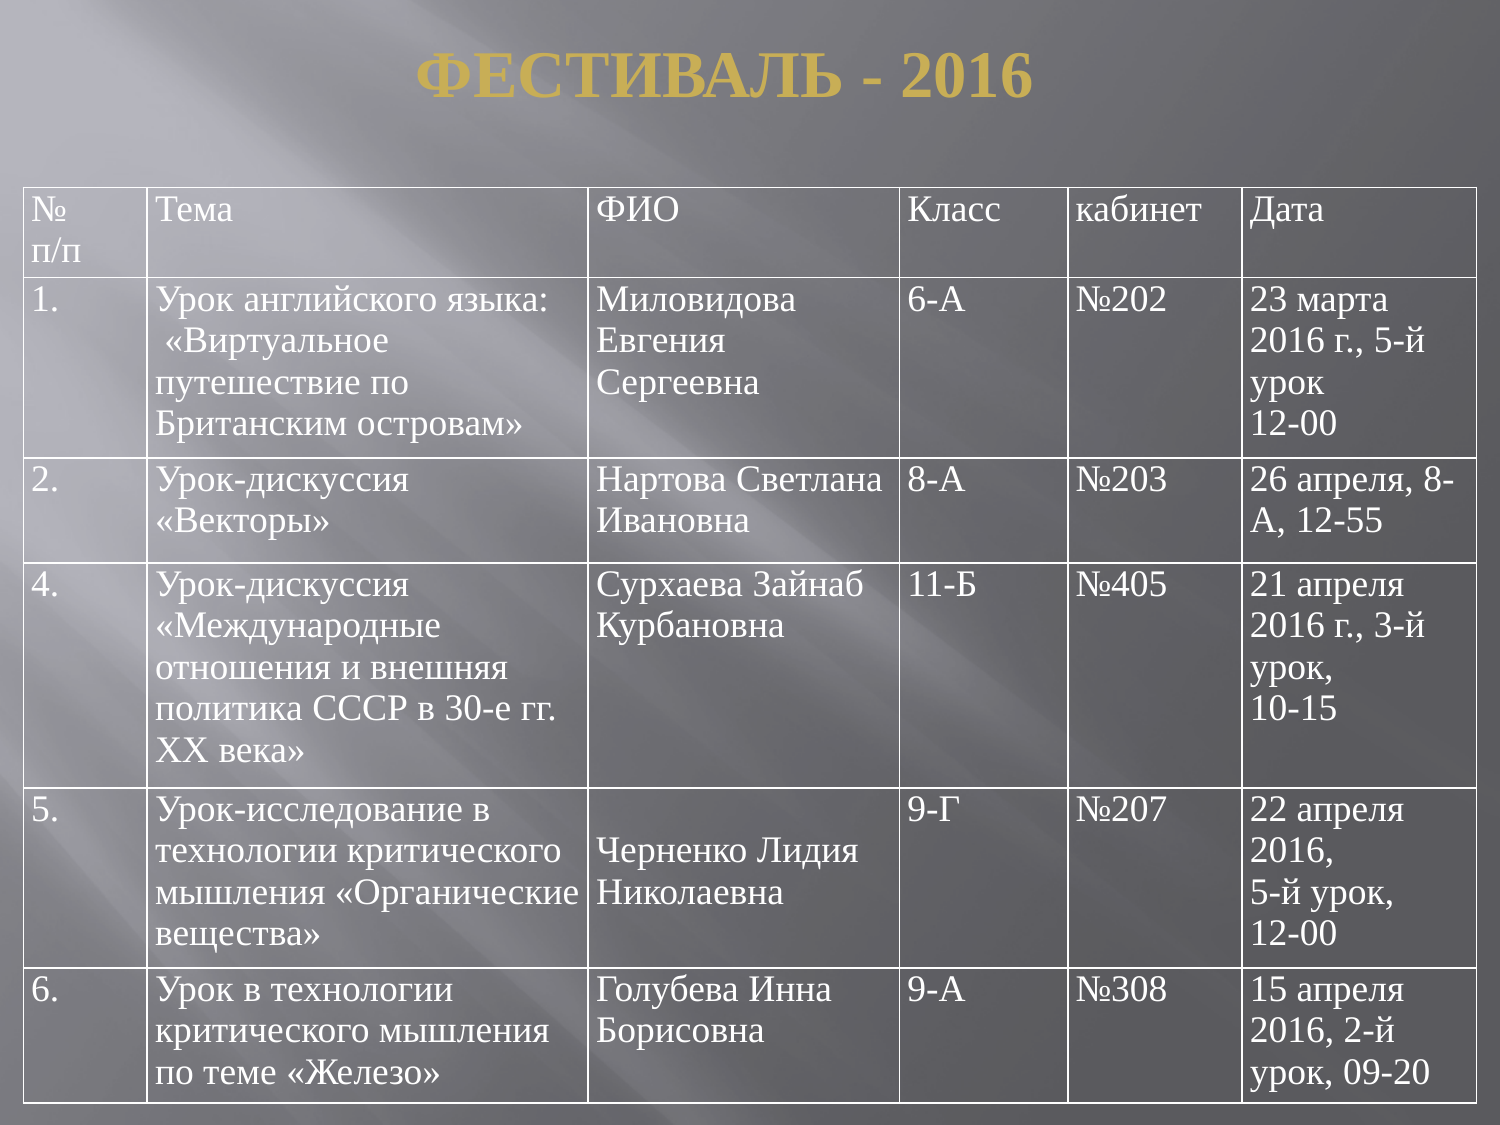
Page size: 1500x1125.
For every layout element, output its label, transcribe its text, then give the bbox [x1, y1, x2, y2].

table_cell №405 [1069, 564, 1241, 787]
table_cell Нартова Светлана Ивановна [589, 459, 899, 562]
table_cell 5. [24, 789, 146, 967]
table_header Класс [900, 188, 1067, 277]
table_cell 11-Б [900, 564, 1067, 787]
table_cell Миловидова Евгения Сергеевна [589, 278, 899, 457]
text_box Фестиваль - 2016 [400, 23, 1050, 119]
table_cell Урок-дискуссия «Международные отношения и внешняя политика СССР в 30-е гг. XX века» [148, 564, 587, 787]
table_header Тема [148, 188, 587, 277]
table_header № п/п [24, 188, 146, 277]
table_cell 23 марта 2016 г., 5-й урок 12-00 [1243, 278, 1476, 457]
table_cell 22 апреля 2016, 5-й урок, 12-00 [1243, 789, 1476, 967]
table_cell №203 [1069, 459, 1241, 562]
table_cell 21 апреля 2016 г., 3-й урок, 10-15 [1243, 564, 1476, 787]
table_cell Голубева Инна Борисовна [589, 969, 899, 1102]
table_cell Урок английского языка: «Виртуальное путешествие по Британским островам» [148, 278, 587, 457]
table_cell Черненко Лидия Николаевна [589, 789, 899, 967]
table_cell 9-А [900, 969, 1067, 1102]
table_cell 1. [24, 278, 146, 457]
table_cell 8-А [900, 459, 1067, 562]
table_cell 26 апреля, 8-А, 12-55 [1243, 459, 1476, 562]
table_header ФИО [589, 188, 899, 277]
table_cell 9-Г [900, 789, 1067, 967]
table_header кабинет [1069, 188, 1241, 277]
table_cell 15 апреля 2016, 2-й урок, 09-20 [1243, 969, 1476, 1102]
table_cell Урок-исследование в технологии критического мышления «Органические вещества» [148, 789, 587, 967]
table_cell 6-А [900, 278, 1067, 457]
table_cell №308 [1069, 969, 1241, 1102]
table_cell Урок в технологии критического мышления по теме «Железо» [148, 969, 587, 1102]
table_cell №202 [1069, 278, 1241, 457]
table_cell Урок-дискуссия «Векторы» [148, 459, 587, 562]
table_cell 6. [24, 969, 146, 1102]
table_cell №207 [1069, 789, 1241, 967]
table_cell 4. [24, 564, 146, 787]
table_cell 2. [24, 459, 146, 562]
table_cell Сурхаева Зайнаб Курбановна [589, 564, 899, 787]
table_header Дата [1243, 188, 1476, 277]
